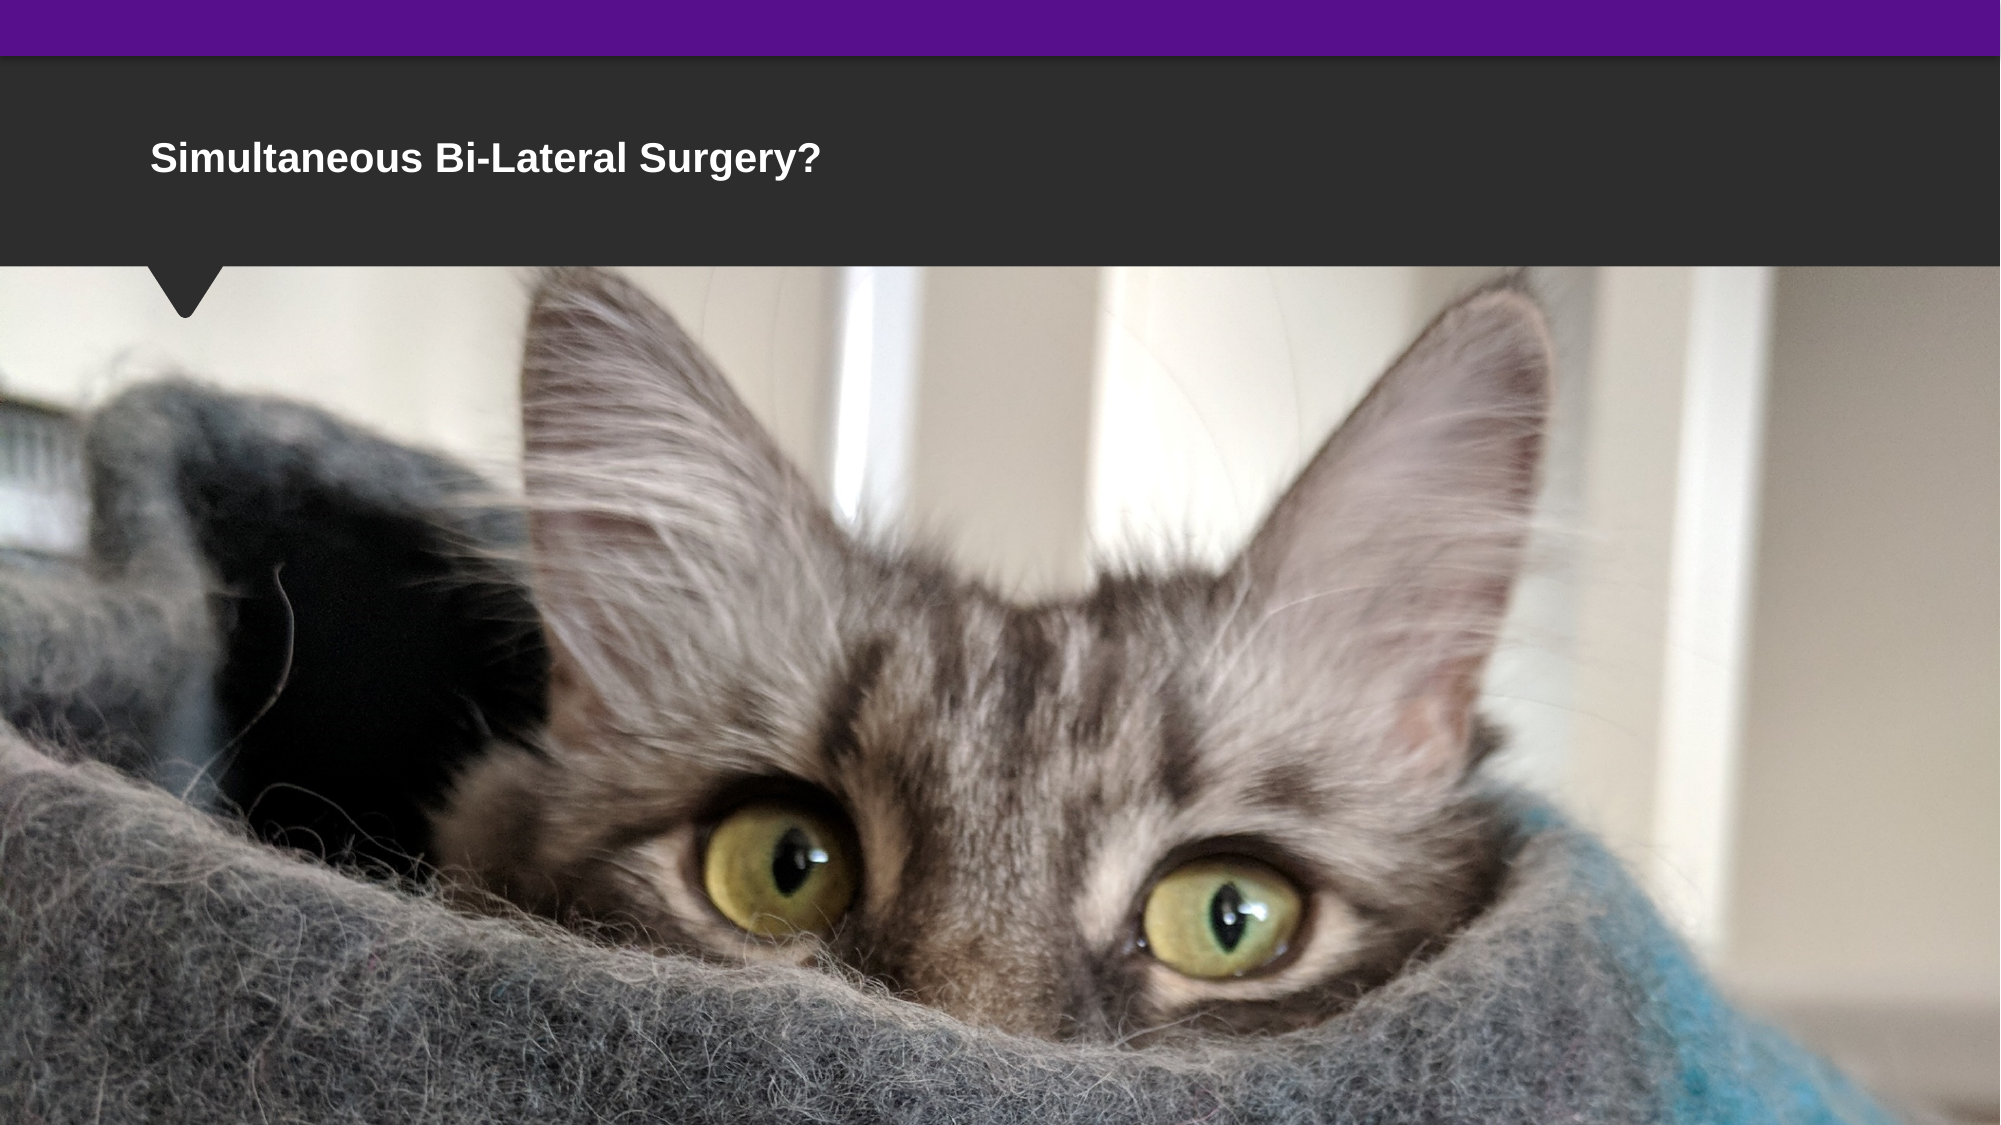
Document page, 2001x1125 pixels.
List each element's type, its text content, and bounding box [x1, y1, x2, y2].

title Simultaneous Bi-Lateral Surgery? [150, 136, 1550, 249]
picture [0, 266, 2000, 1125]
